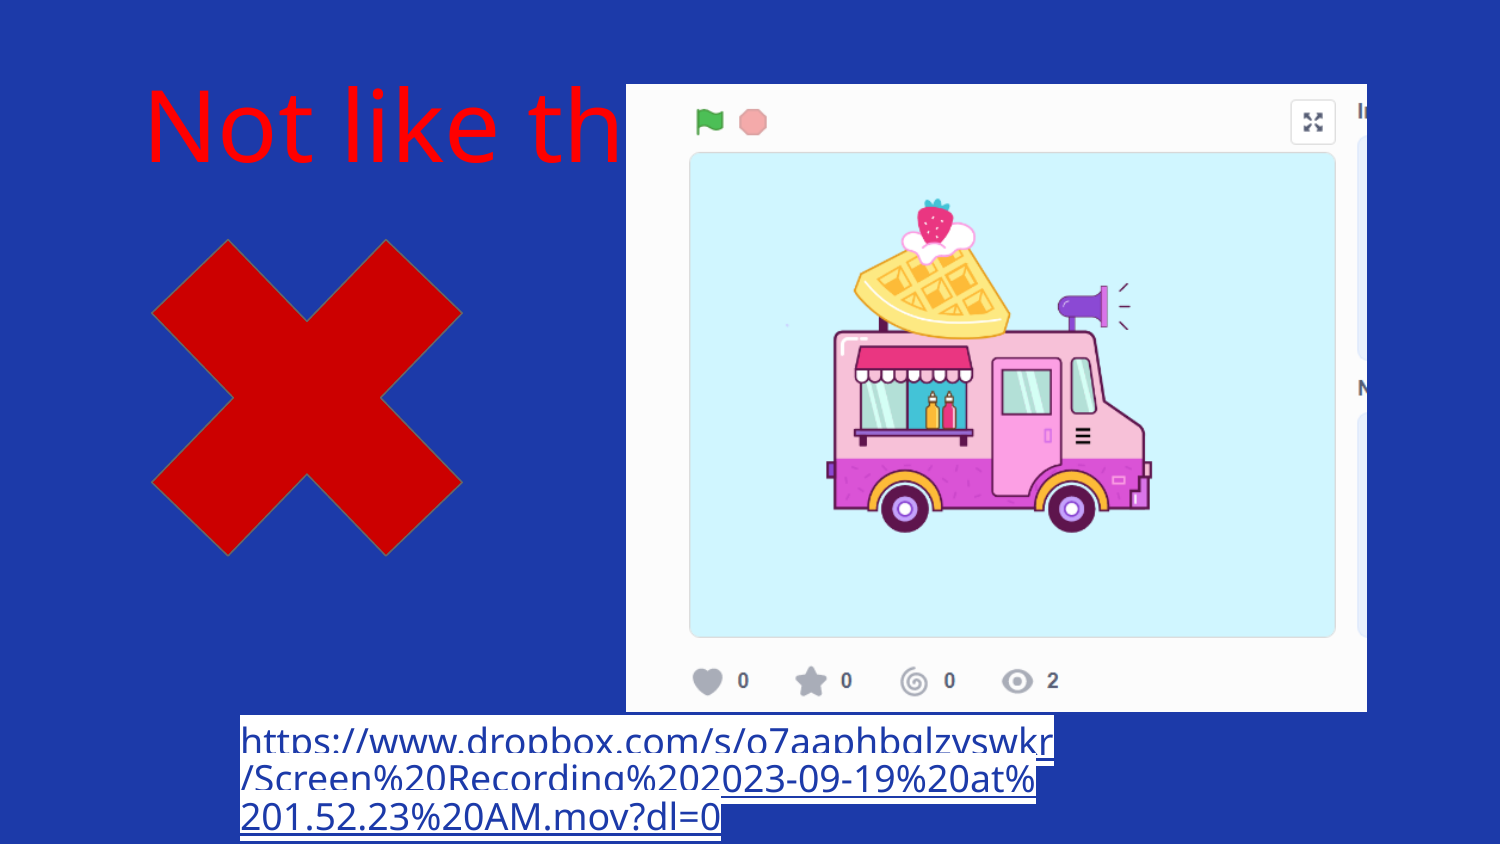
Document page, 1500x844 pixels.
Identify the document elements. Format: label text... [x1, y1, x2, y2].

picture [626, 84, 1367, 712]
title Not like this [127, 46, 1459, 798]
text_box https://www.dropbox.com/s/o7aaphbglzvswkr/Screen%20Recording%202023-09-19%20at%201.52.23%20AM.mov?dl=0 [224, 702, 1073, 784]
text_box [151, 239, 463, 556]
